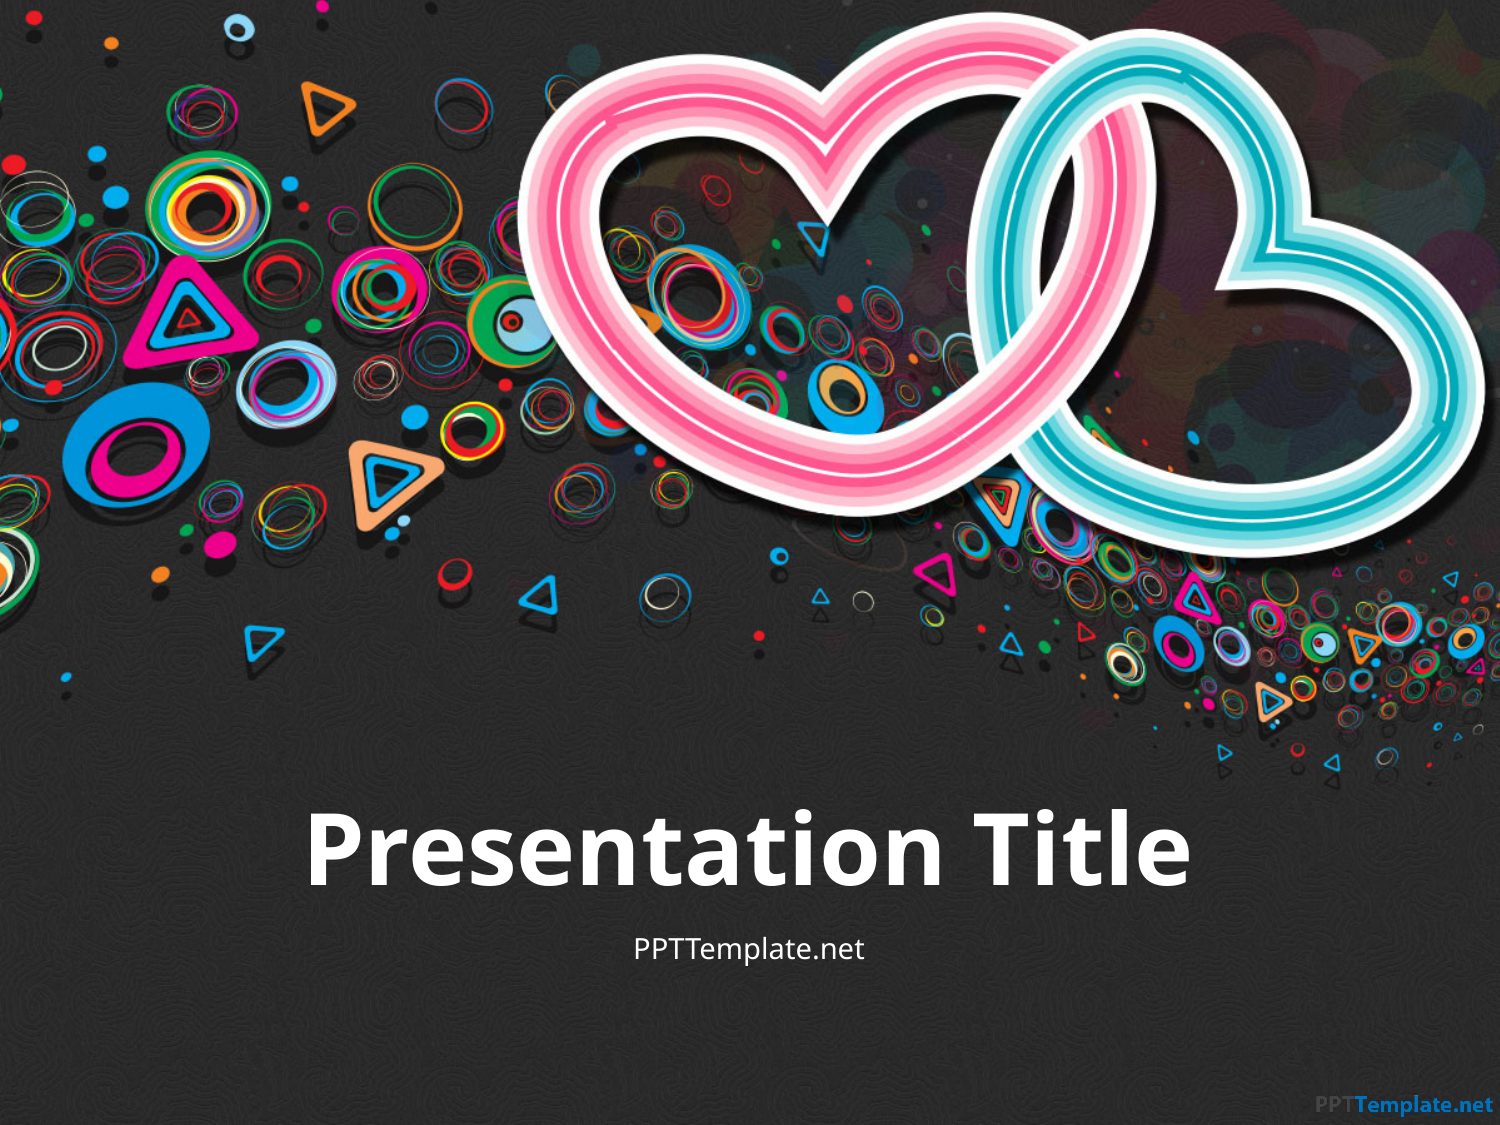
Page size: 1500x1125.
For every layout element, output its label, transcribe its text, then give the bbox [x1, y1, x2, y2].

picture [0, 0, 1500, 1125]
subtitle PPTTemplate.net [405, 923, 1093, 1050]
title Presentation Title [240, 770, 1257, 919]
